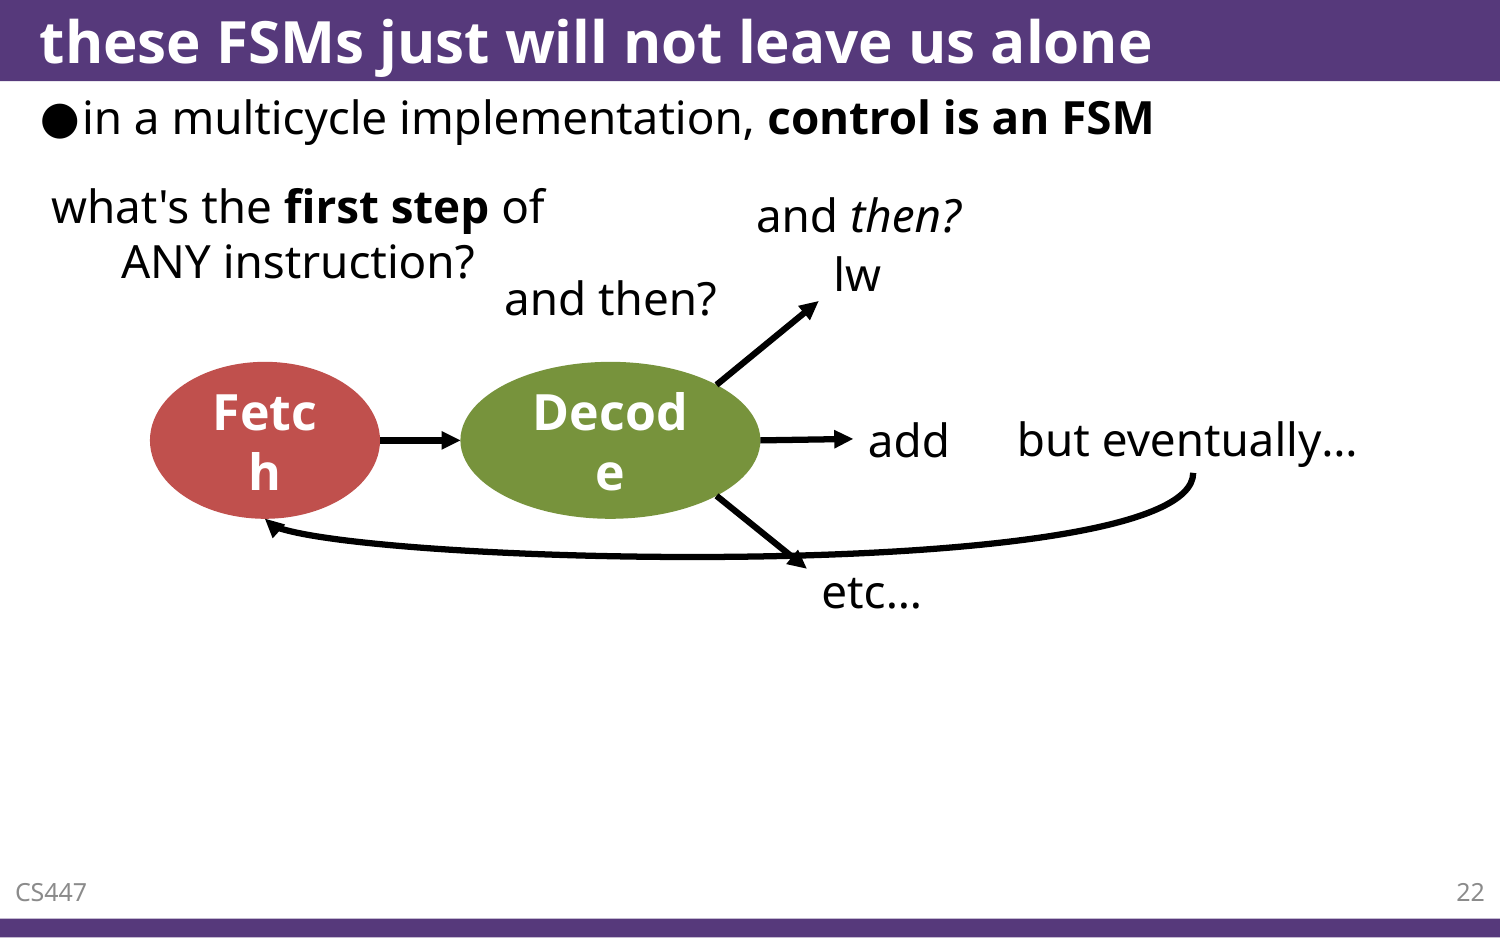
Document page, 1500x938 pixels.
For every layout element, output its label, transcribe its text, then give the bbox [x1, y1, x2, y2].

text_box Decode [756, 417, 763, 440]
text_box etc… [806, 555, 945, 626]
text_box Decode [458, 359, 701, 521]
text_box and then? [756, 179, 982, 249]
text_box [756, 495, 807, 569]
text_box what's the first step of ANY instruction? [22, 170, 573, 295]
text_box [706, 31, 752, 938]
text_box and then? [487, 262, 701, 333]
title these FSMs just will not leave us alone [24, 0, 1500, 81]
text_box Fetch [147, 359, 382, 521]
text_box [756, 300, 819, 386]
slide_number 22 [1387, 868, 1500, 919]
text_box but eventually… [998, 403, 1388, 473]
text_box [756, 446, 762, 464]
list in a multicycle implementation, control is an FSM [756, 81, 1500, 169]
footer CS447 [0, 868, 200, 919]
text_box lw [818, 238, 957, 308]
list in a multicycle implementation, control is an FSM [24, 81, 701, 169]
text_box add [853, 404, 991, 474]
